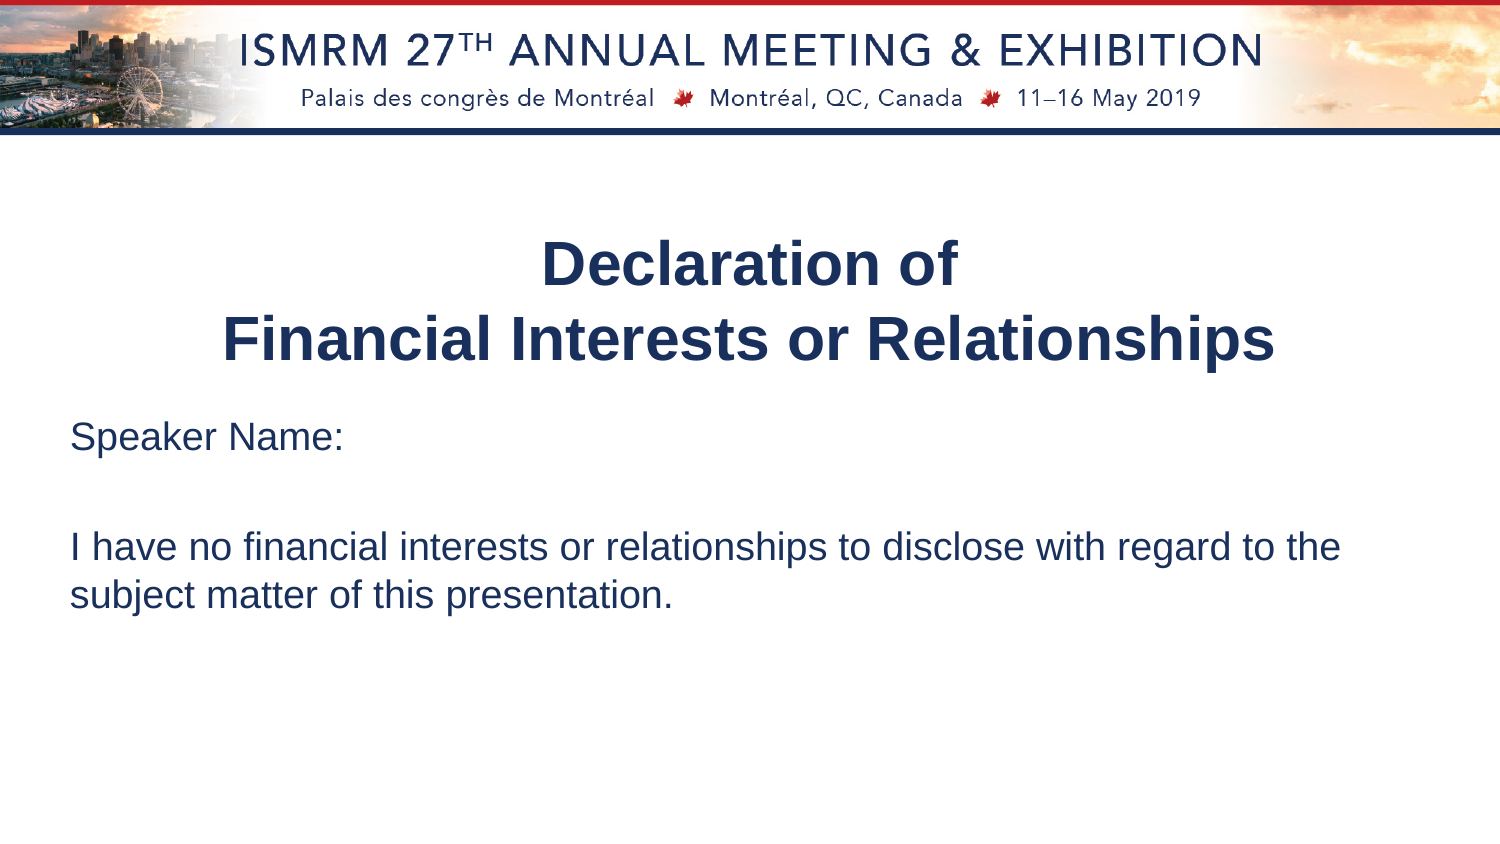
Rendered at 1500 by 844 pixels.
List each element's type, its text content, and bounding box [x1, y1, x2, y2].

picture [0, 0, 1500, 129]
list Speaker Name: I have no financial interests or relationships to disclose with regard to the subject matter of this presentation. [55, 403, 1445, 710]
text_box Declaration of Financial Interests or Relationships [206, 215, 1294, 381]
